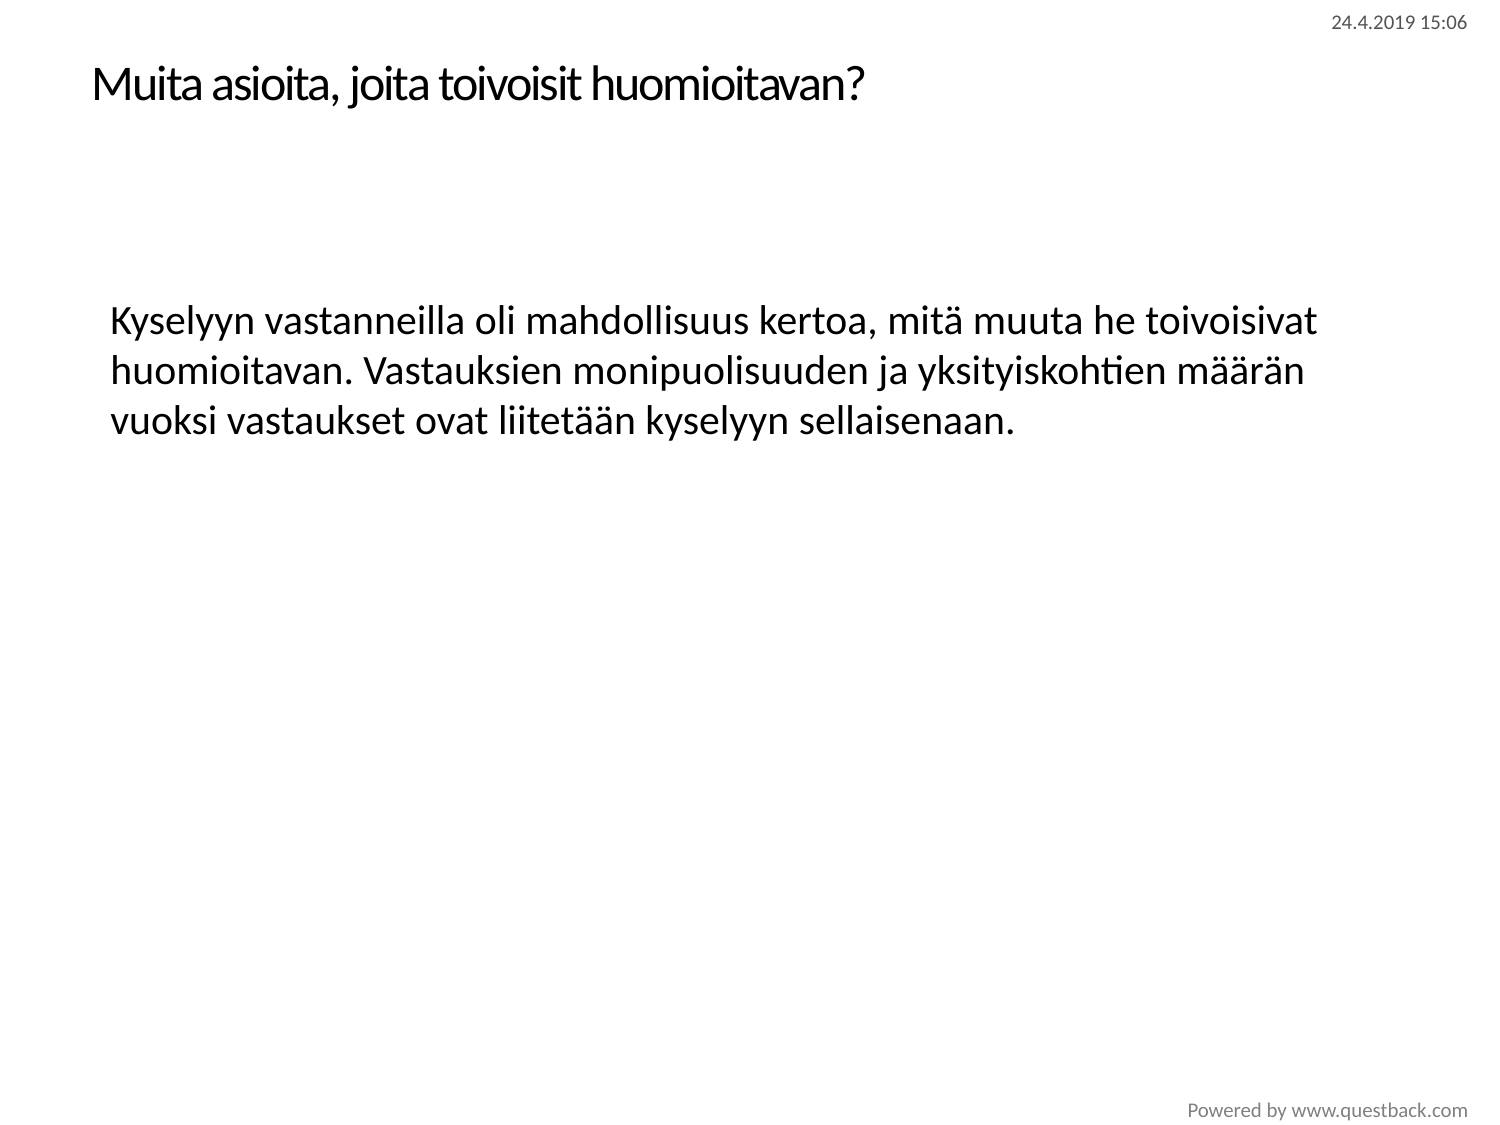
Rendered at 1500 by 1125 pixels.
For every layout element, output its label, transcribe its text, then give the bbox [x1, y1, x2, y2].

title Muita asioita, joita toivoisit huomioitavan? [76, 35, 1427, 126]
list Kyselyyn vastanneilla oli mahdollisuus kertoa, mitä muuta he toivoisivat huomioitavan. Vastauksien monipuolisuuden ja yksityiskohtien määrän vuoksi vastaukset ovat liitetään kyselyyn sellaisenaan. [76, 184, 1423, 551]
